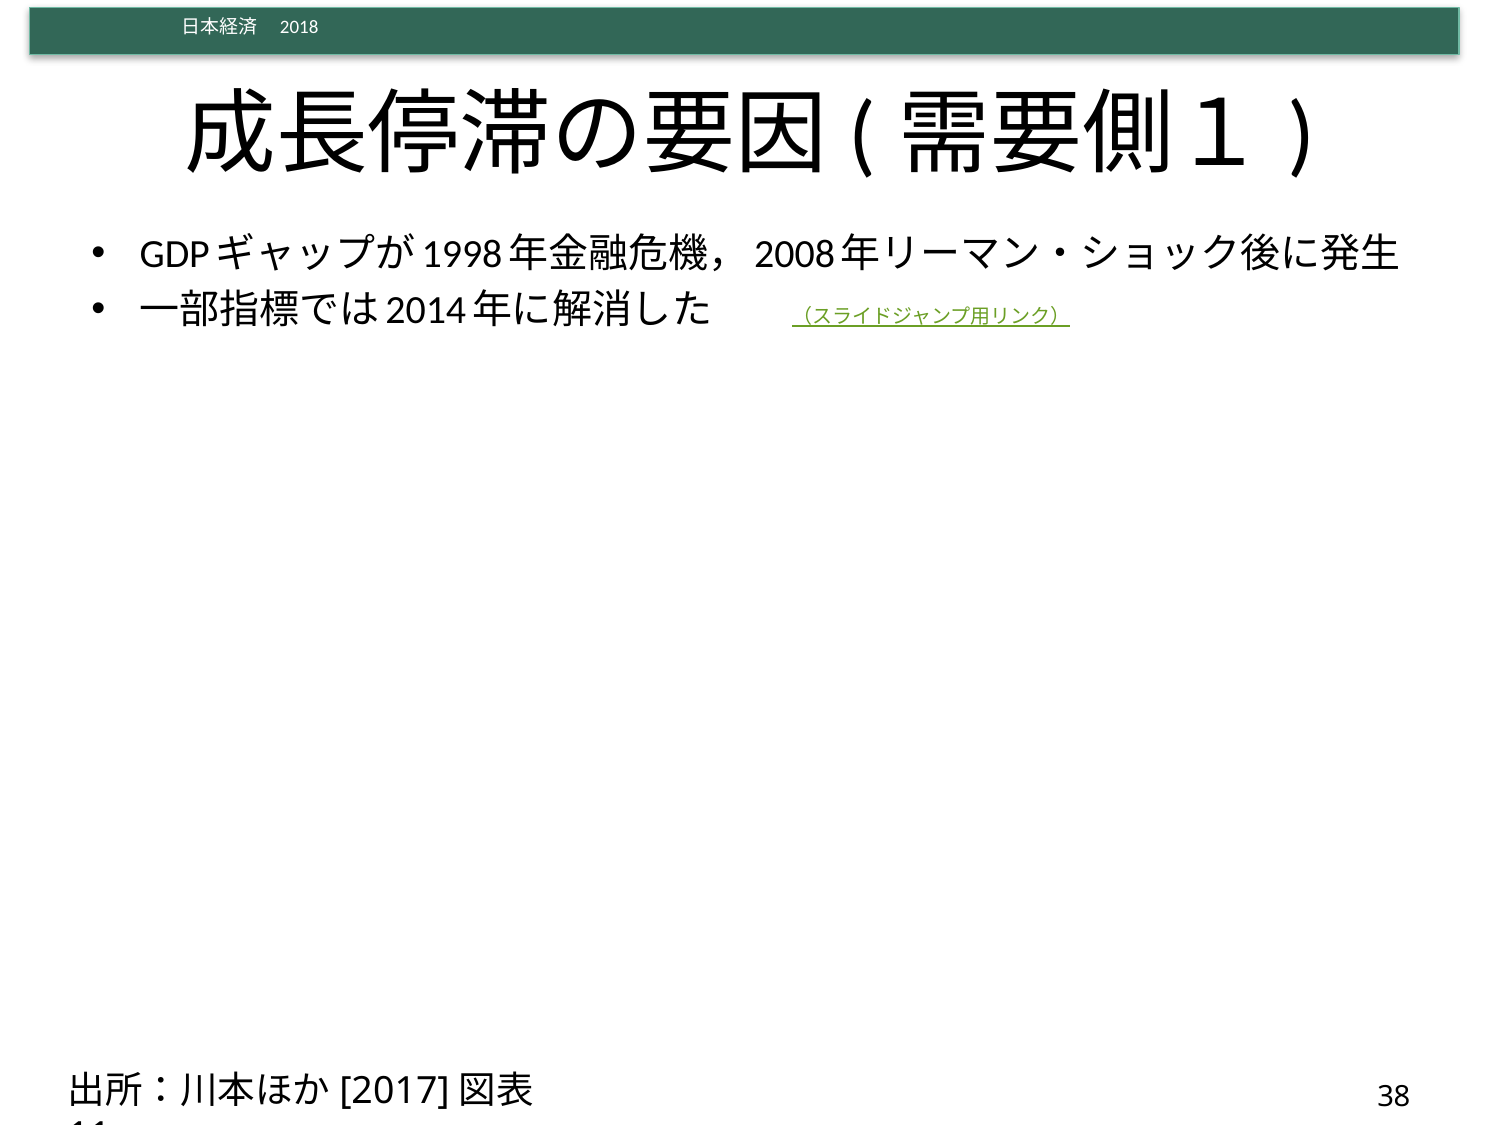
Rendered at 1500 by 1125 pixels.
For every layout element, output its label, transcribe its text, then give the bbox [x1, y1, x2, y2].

title 成長停滞の要因(需要側１) [75, 66, 1425, 197]
slide_number 38 [1299, 1070, 1425, 1120]
text_box 出所：川本ほか[2017]図表11。 [53, 1058, 609, 1125]
list GDPギャップが1998年金融危機，2008年リーマン・ショック後に発生 一部指標では2014年に解消した （スライドジャンプ用リンク） [76, 219, 1427, 386]
